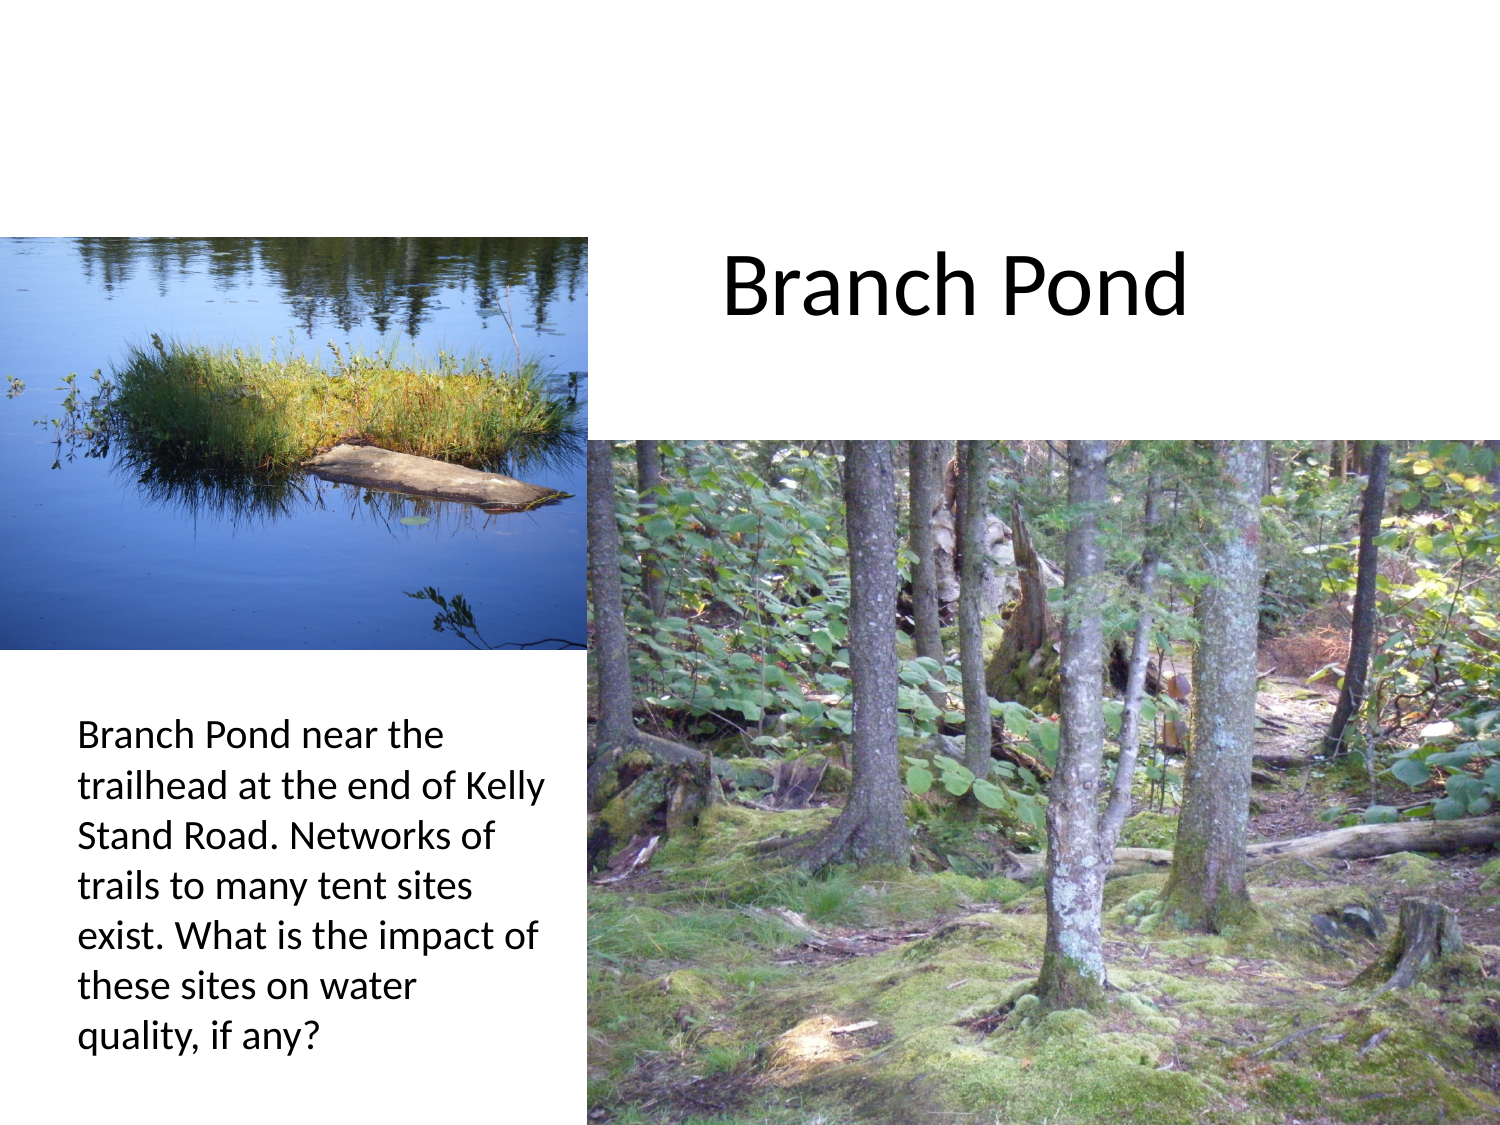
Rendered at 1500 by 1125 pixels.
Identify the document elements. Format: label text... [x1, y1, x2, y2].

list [0, 237, 588, 651]
text_box Branch Pond near the trailhead at the end of Kelly Stand Road. Networks of trails to many tent sites exist. What is the impact of these sites on water quality, if any? [62, 699, 563, 1065]
picture [587, 440, 1500, 1125]
title Branch Pond [474, 200, 1438, 358]
